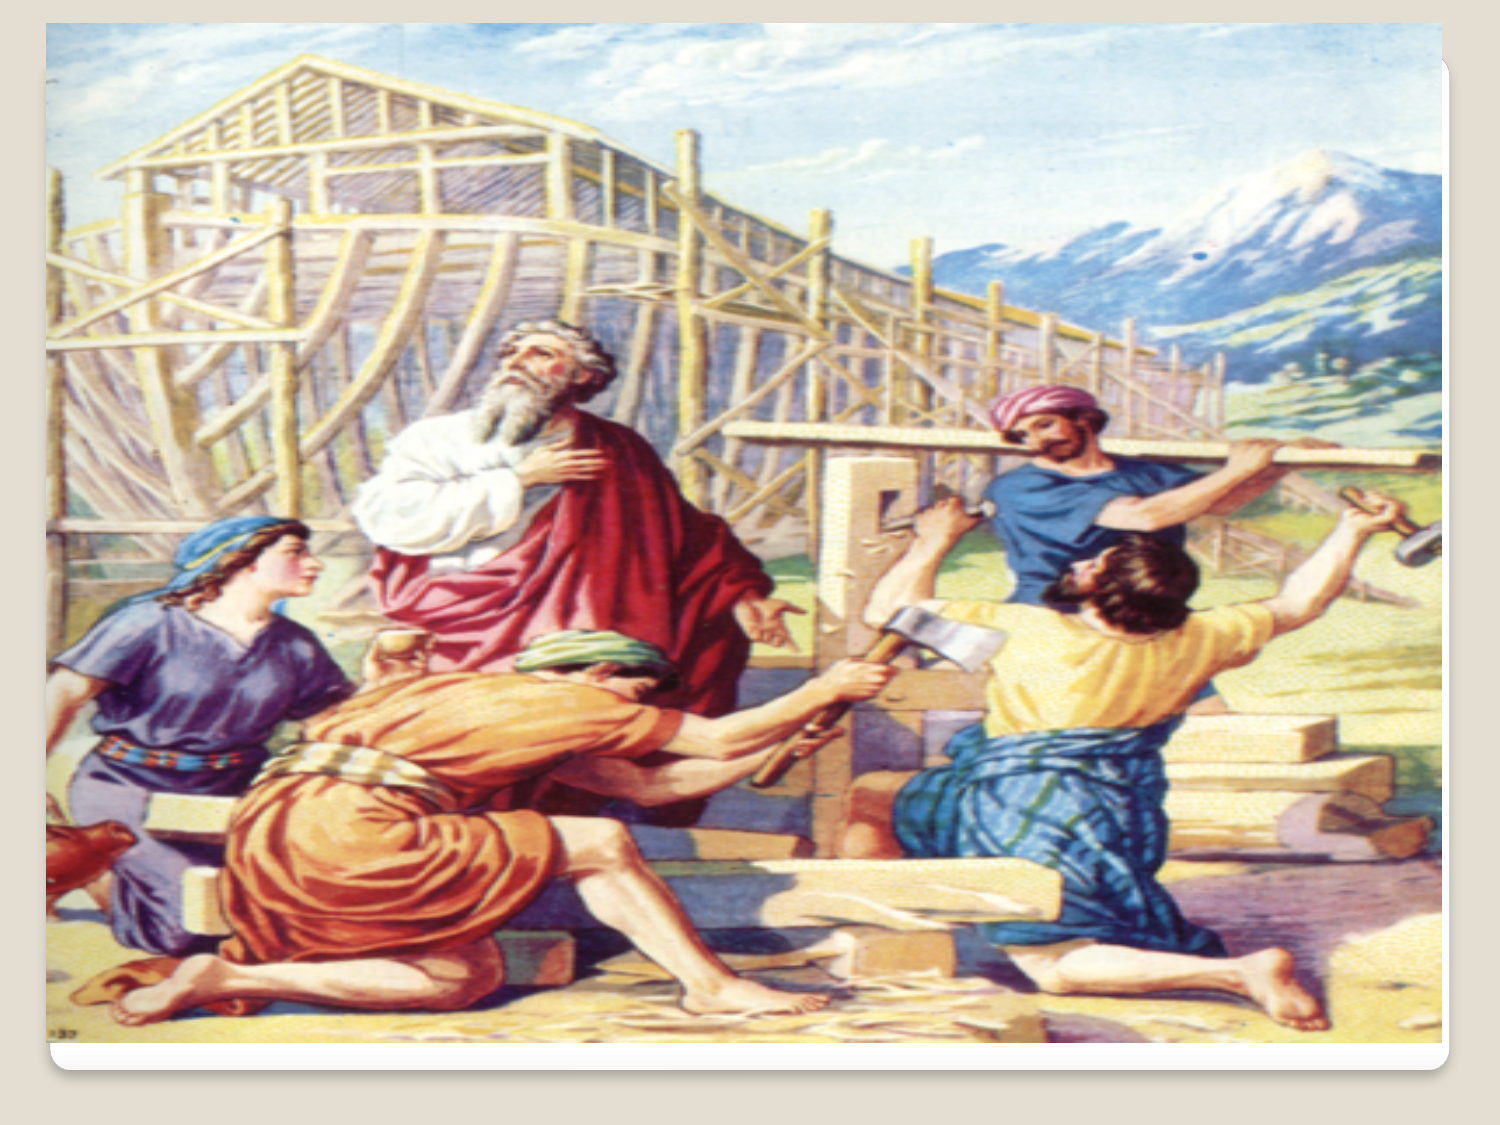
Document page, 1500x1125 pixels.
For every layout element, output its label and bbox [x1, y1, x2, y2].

list [46, 23, 1442, 1044]
